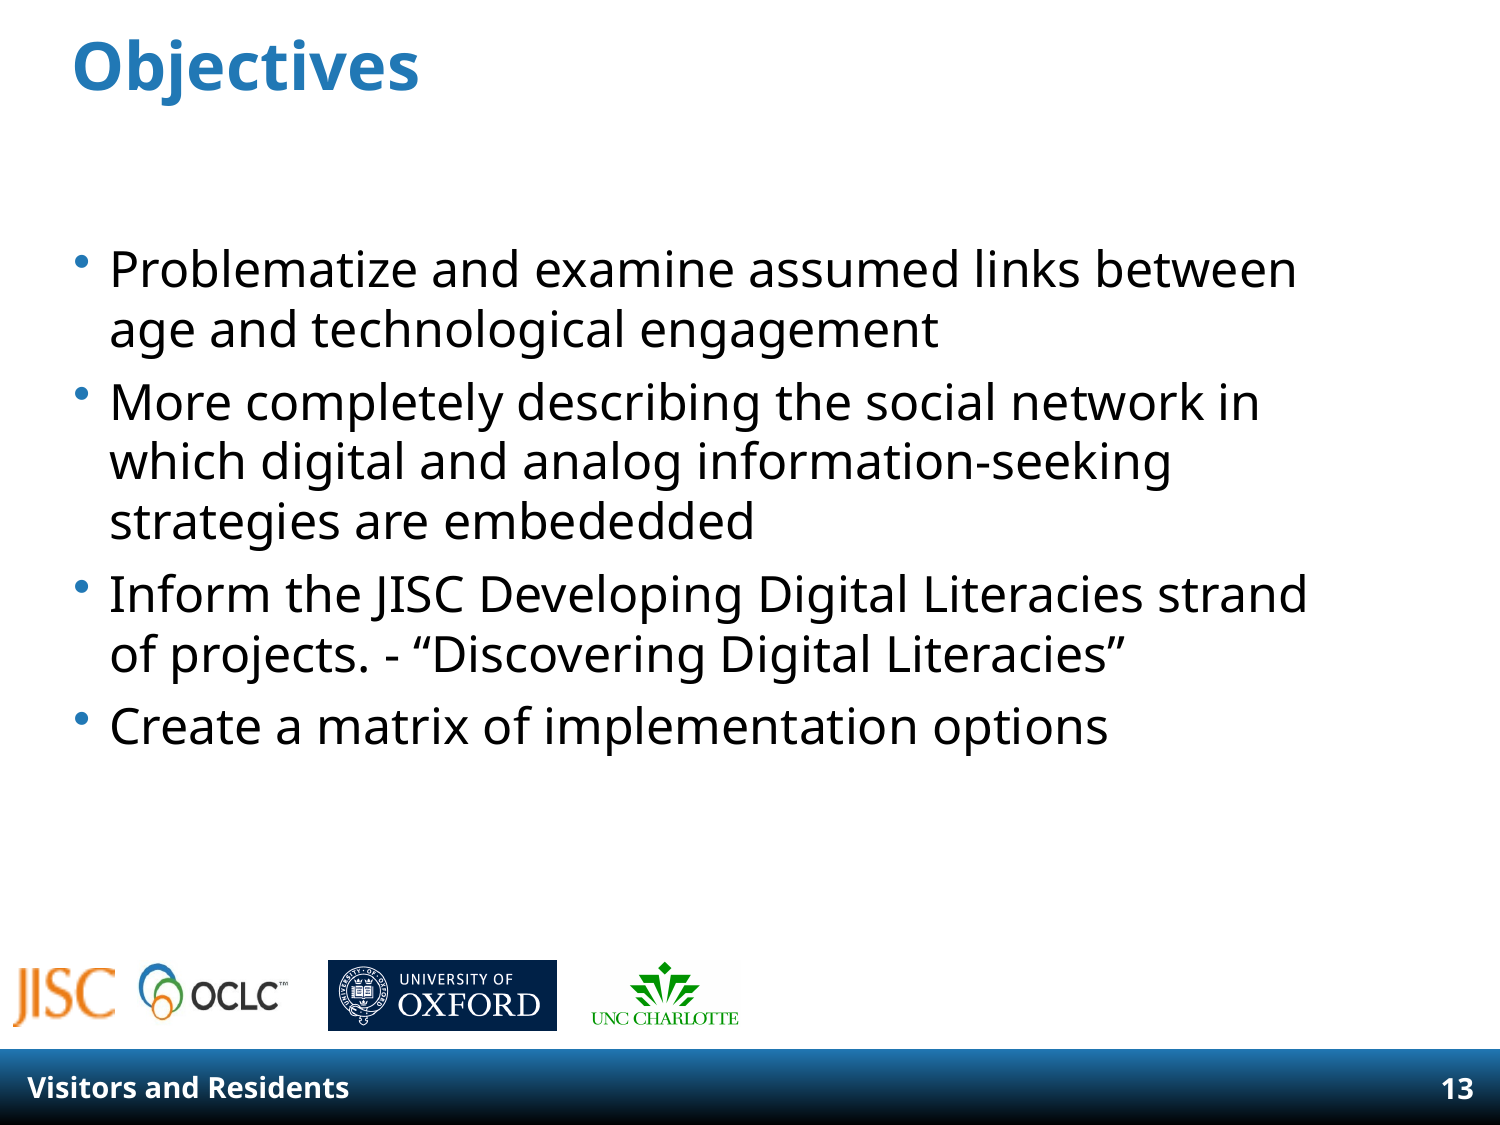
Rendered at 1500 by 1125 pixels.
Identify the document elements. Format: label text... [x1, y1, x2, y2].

list Problematize and examine assumed links between age and technological engagement More completely describing the social network in which digital and analog information-seeking strategies are embededded Inform the JISC Developing Digital Literacies strand of projects. - “Discovering Digital Literacies” Create a matrix of implementation options [71, 237, 1336, 844]
picture [590, 960, 741, 1027]
picture [328, 960, 557, 1031]
title Objectives [71, 23, 1388, 188]
picture [137, 960, 289, 1026]
picture [13, 968, 115, 1027]
